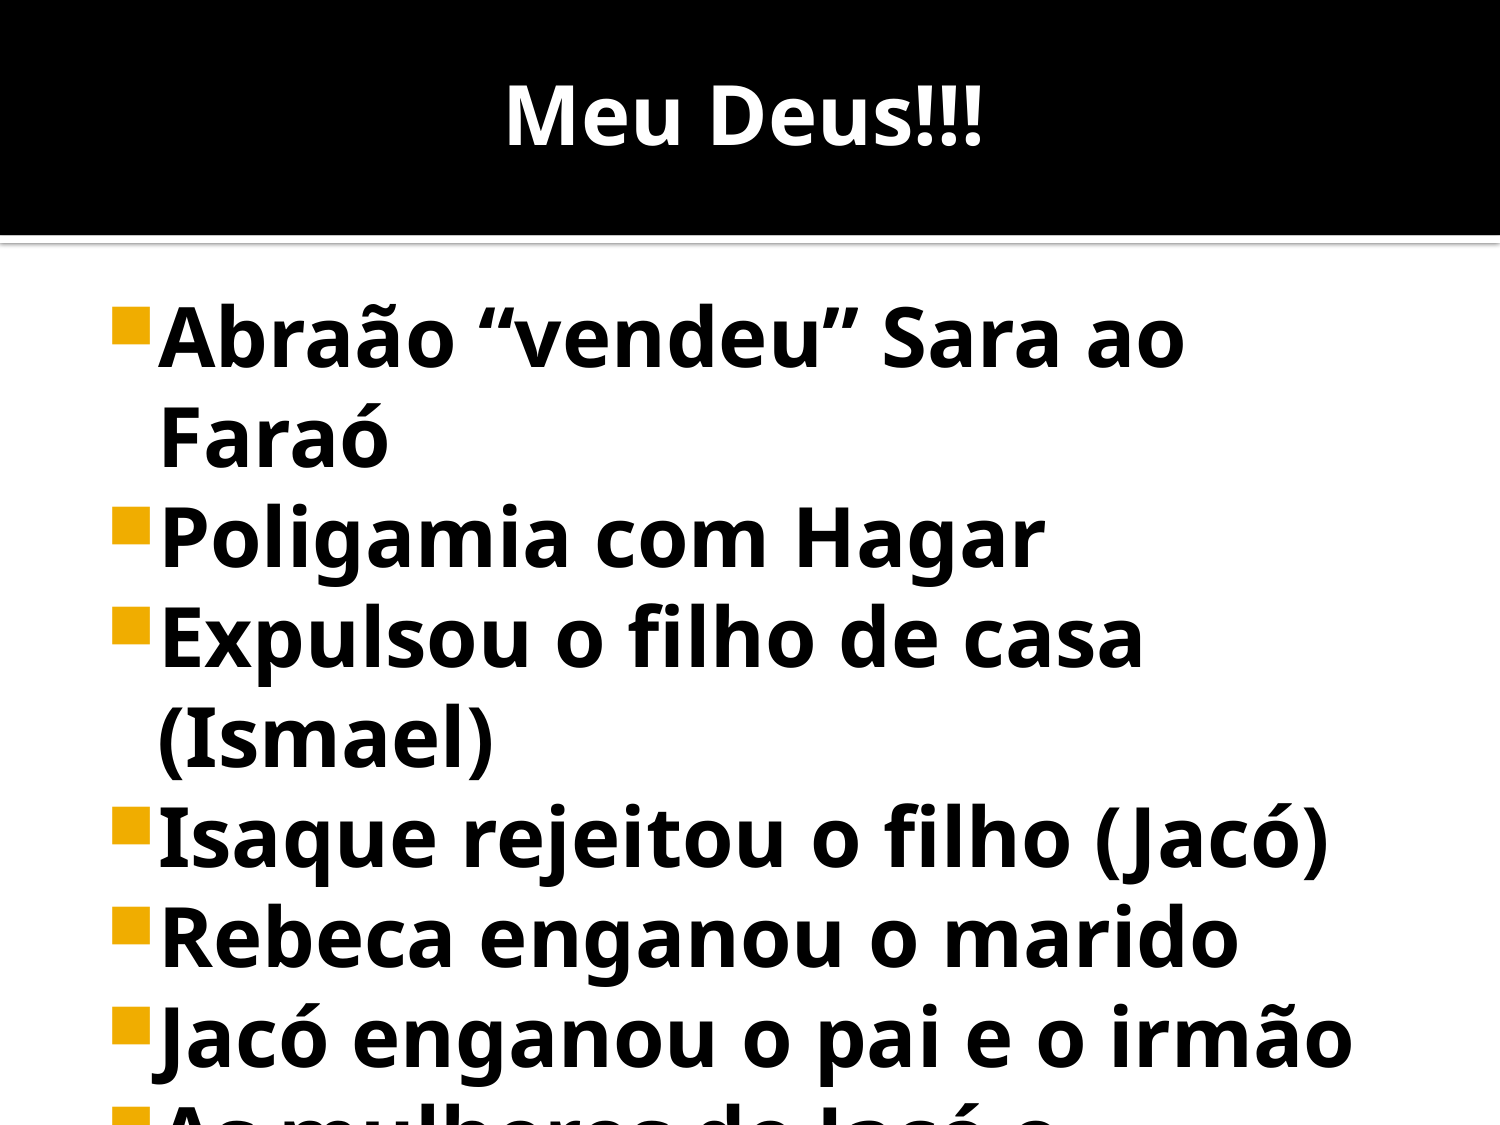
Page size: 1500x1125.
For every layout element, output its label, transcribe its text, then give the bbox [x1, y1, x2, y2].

text_box Meu Deus!!! [111, 54, 1376, 170]
list Abraão “vendeu” Sara ao Faraó Poligamia com Hagar Expulsou o filho de casa (Ismael) Isaque rejeitou o filho (Jacó) Rebeca enganou o marido Jacó enganou o pai e o irmão As mulheres de Jacó o enganavam o tempo todo [76, 267, 1436, 1095]
